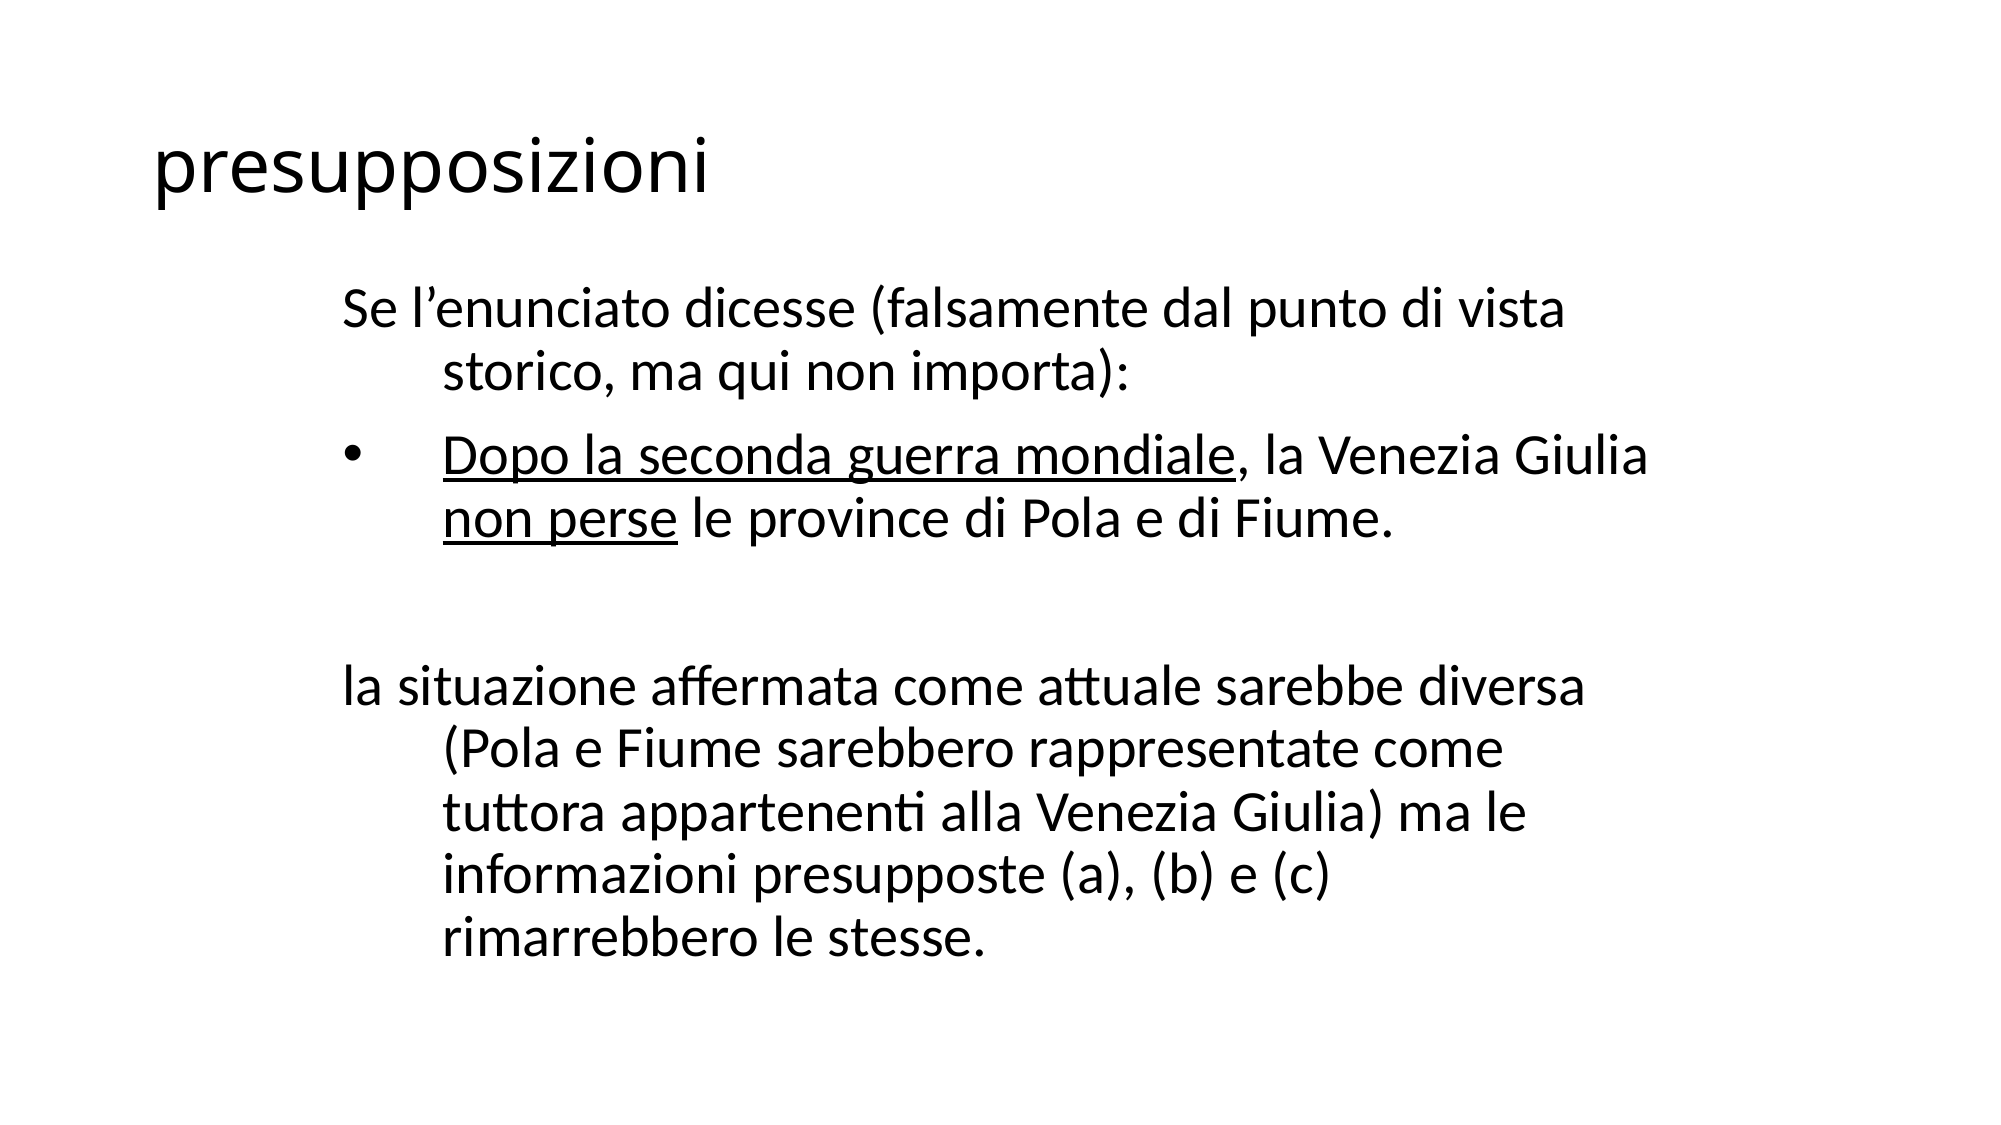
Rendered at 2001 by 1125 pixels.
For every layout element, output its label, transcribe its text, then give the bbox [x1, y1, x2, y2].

list Se l’enunciato dicesse (falsamente dal punto di vista storico, ma qui non importa): Dopo la seconda guerra mondiale, la Venezia Giulia non perse le province di Pola e di Fiume. la situazione affermata come attuale sarebbe diversa (Pola e Fiume sarebbero rappresentate come tuttora appartenenti alla Venezia Giulia) ma le informazioni presupposte (a), (b) e (c) rimarrebbero le stesse. [327, 269, 1678, 1085]
title presupposizioni [137, 59, 1863, 278]
